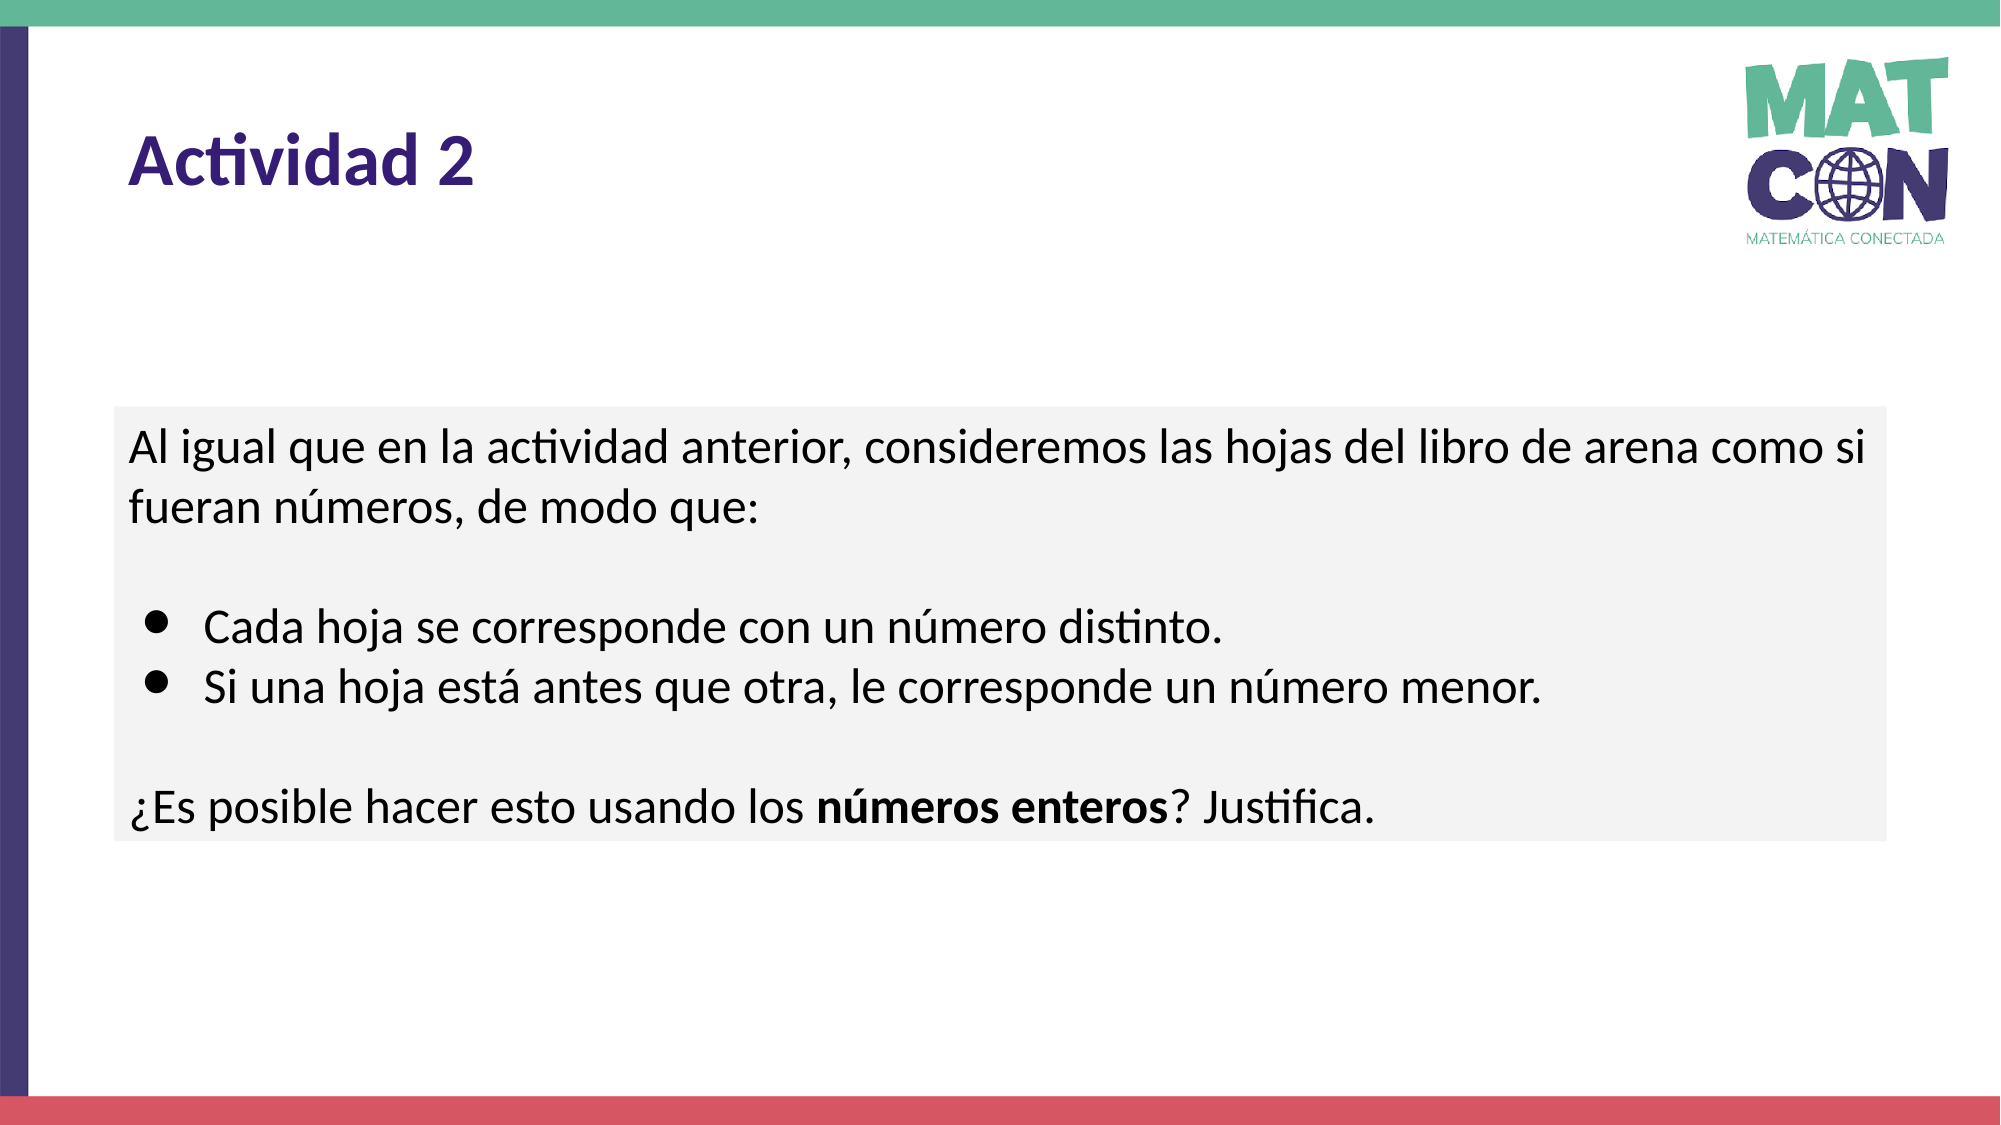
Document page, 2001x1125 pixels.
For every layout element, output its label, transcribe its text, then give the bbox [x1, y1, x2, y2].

picture [0, 0, 2000, 1125]
text_box Actividad 2 [113, 102, 1692, 208]
text_box Al igual que en la actividad anterior, consideremos las hojas del libro de arena como si fueran números, de modo que: Cada hoja se corresponde con un número distinto. Si una hoja está antes que otra, le corresponde un número menor. ¿Es posible hacer esto usando los números enteros? Justifica. [113, 406, 1887, 842]
